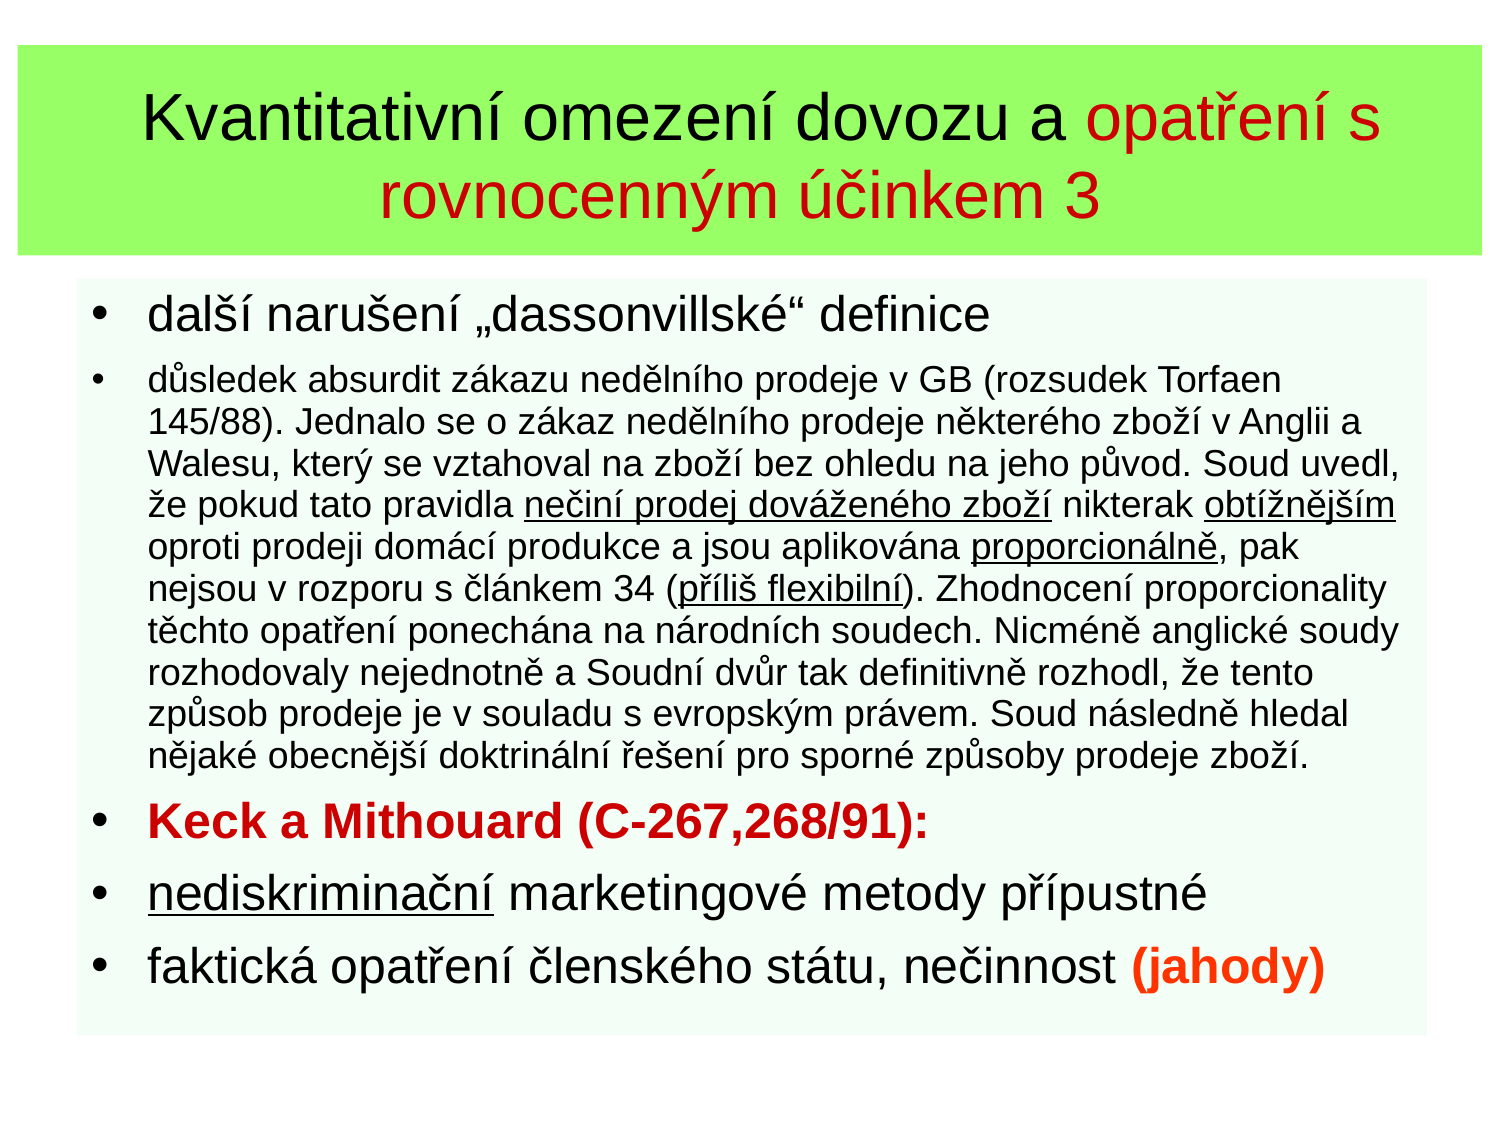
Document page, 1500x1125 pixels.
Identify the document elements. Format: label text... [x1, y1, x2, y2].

title Kvantitativní omezení dovozu a opatření s rovnocenným účinkem 3 [17, 45, 1483, 256]
list další narušení „dassonvillské“ definice důsledek absurdit zákazu nedělního prodeje v GB (rozsudek Torfaen 145/88). Jednalo se o zákaz nedělního prodeje některého zboží v Anglii a Walesu, který se vztahoval na zboží bez ohledu na jeho původ. Soud uvedl, že pokud tato pravidla nečiní prodej dováženého zboží nikterak obtížnějším oproti prodeji domácí produkce a jsou aplikována proporcionálně, pak nejsou v rozporu s článkem 34 (příliš flexibilní). Zhodnocení proporcionality těchto opatření ponechána na národních soudech. Nicméně anglické soudy rozhodovaly nejednotně a Soudní dvůr tak definitivně rozhodl, že tento způsob prodeje je v souladu s evropským právem. Soud následně hledal nějaké obecnější doktrinální řešení pro sporné způsoby prodeje zboží. Keck a Mithouard (C-267,268/91): nediskriminační marketingové metody přípustné faktická opatření členského státu, nečinnost (jahody) [76, 278, 1427, 1036]
